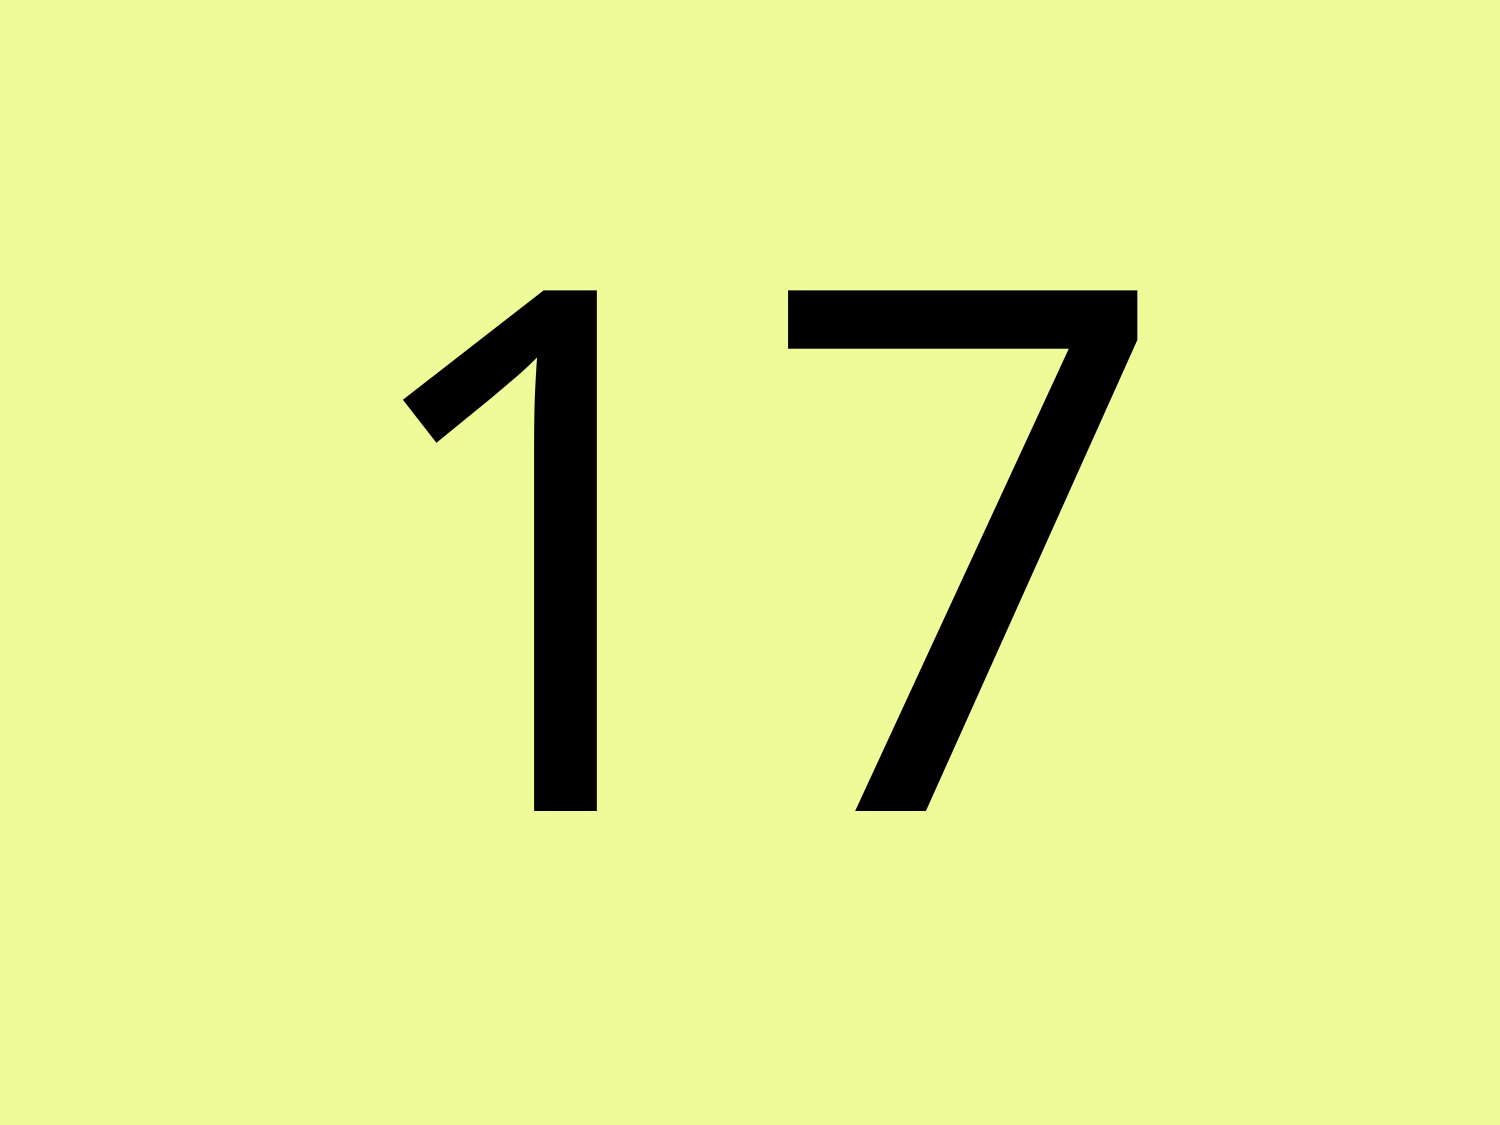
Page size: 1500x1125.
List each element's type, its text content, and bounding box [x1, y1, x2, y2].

text_box 17 [49, 74, 1463, 965]
